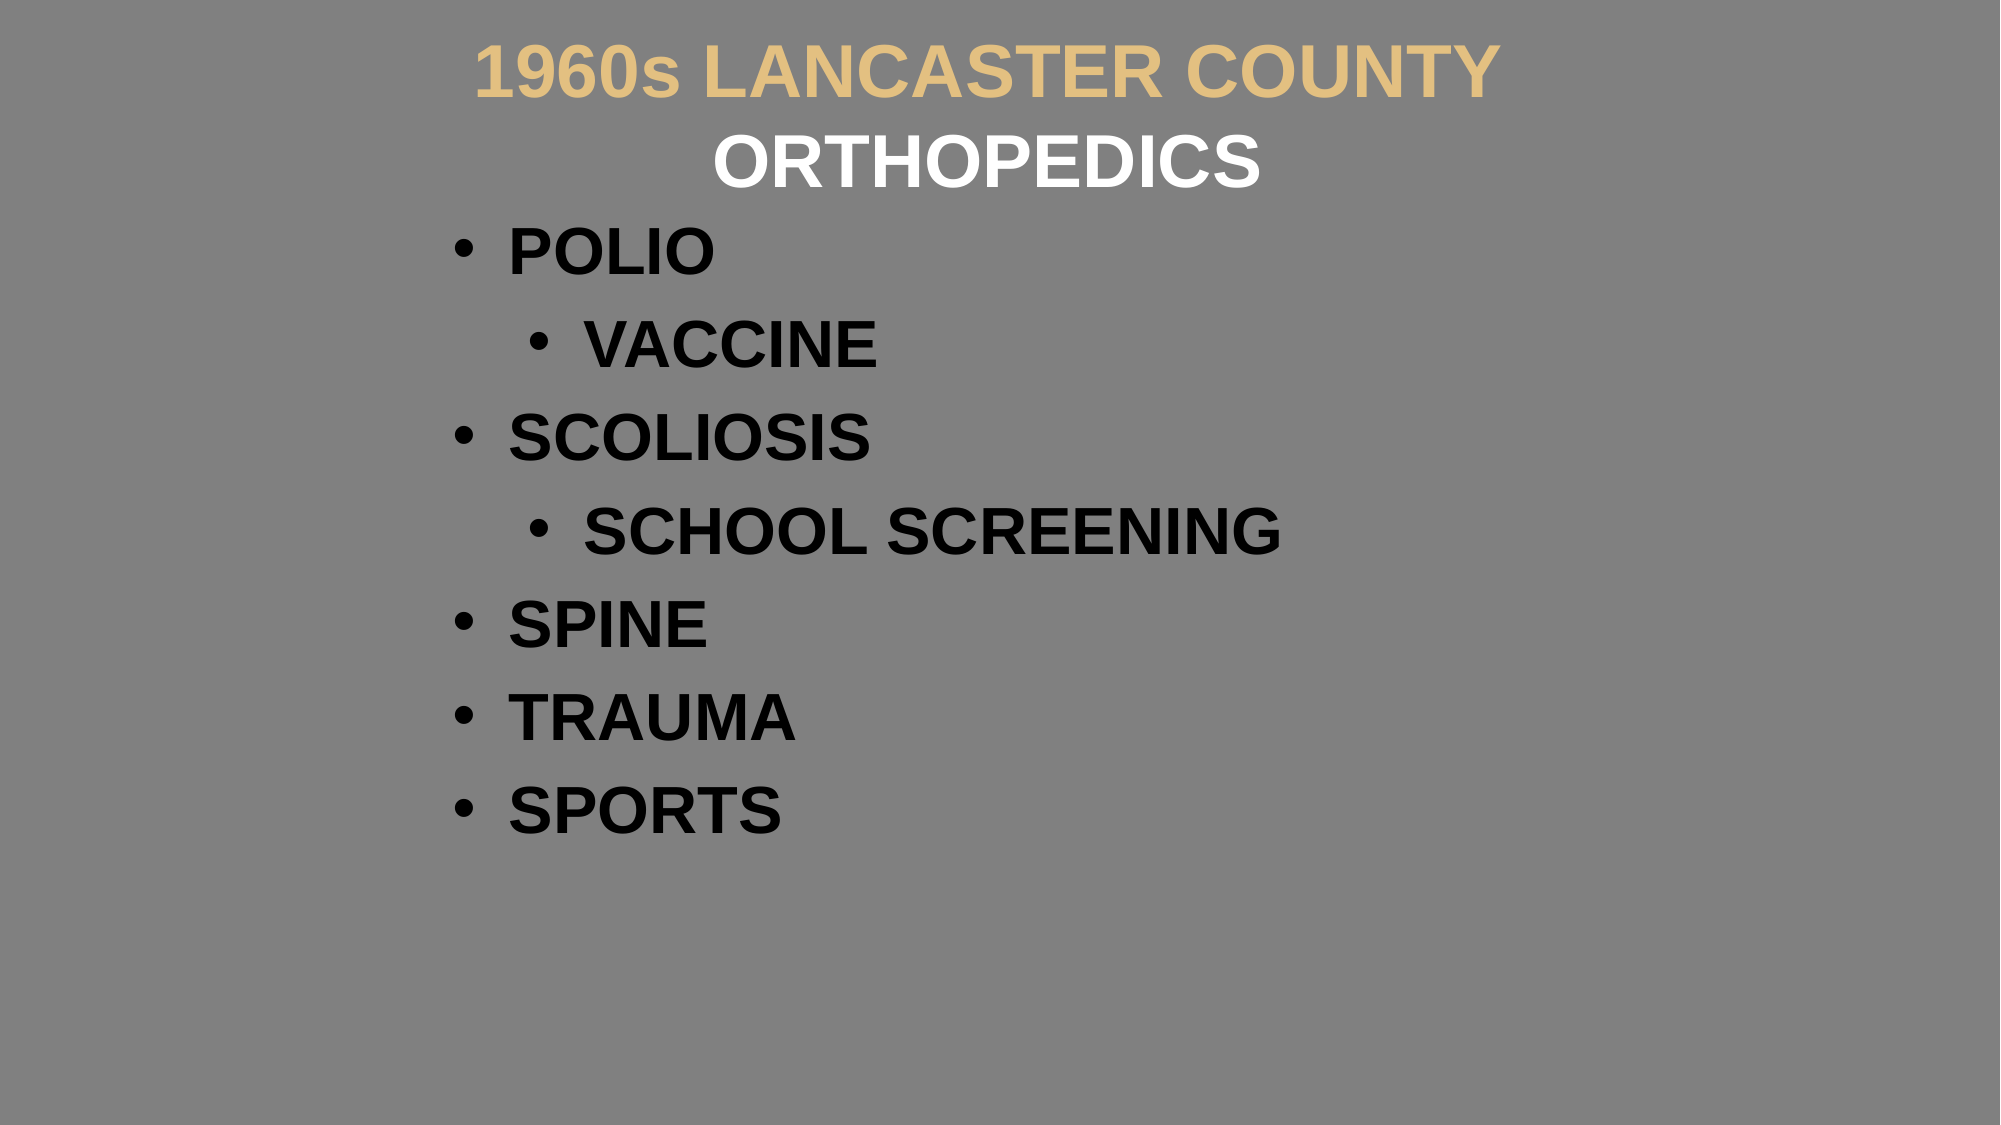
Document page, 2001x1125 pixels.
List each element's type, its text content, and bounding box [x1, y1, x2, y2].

subtitle POLIO VACCINE SCOLIOSIS SCHOOL SCREENING SPINE TRAUMA SPORTS [437, 200, 1563, 913]
title 1960s LANCASTER COUNTY ORTHOPEDICS [425, 0, 1550, 275]
